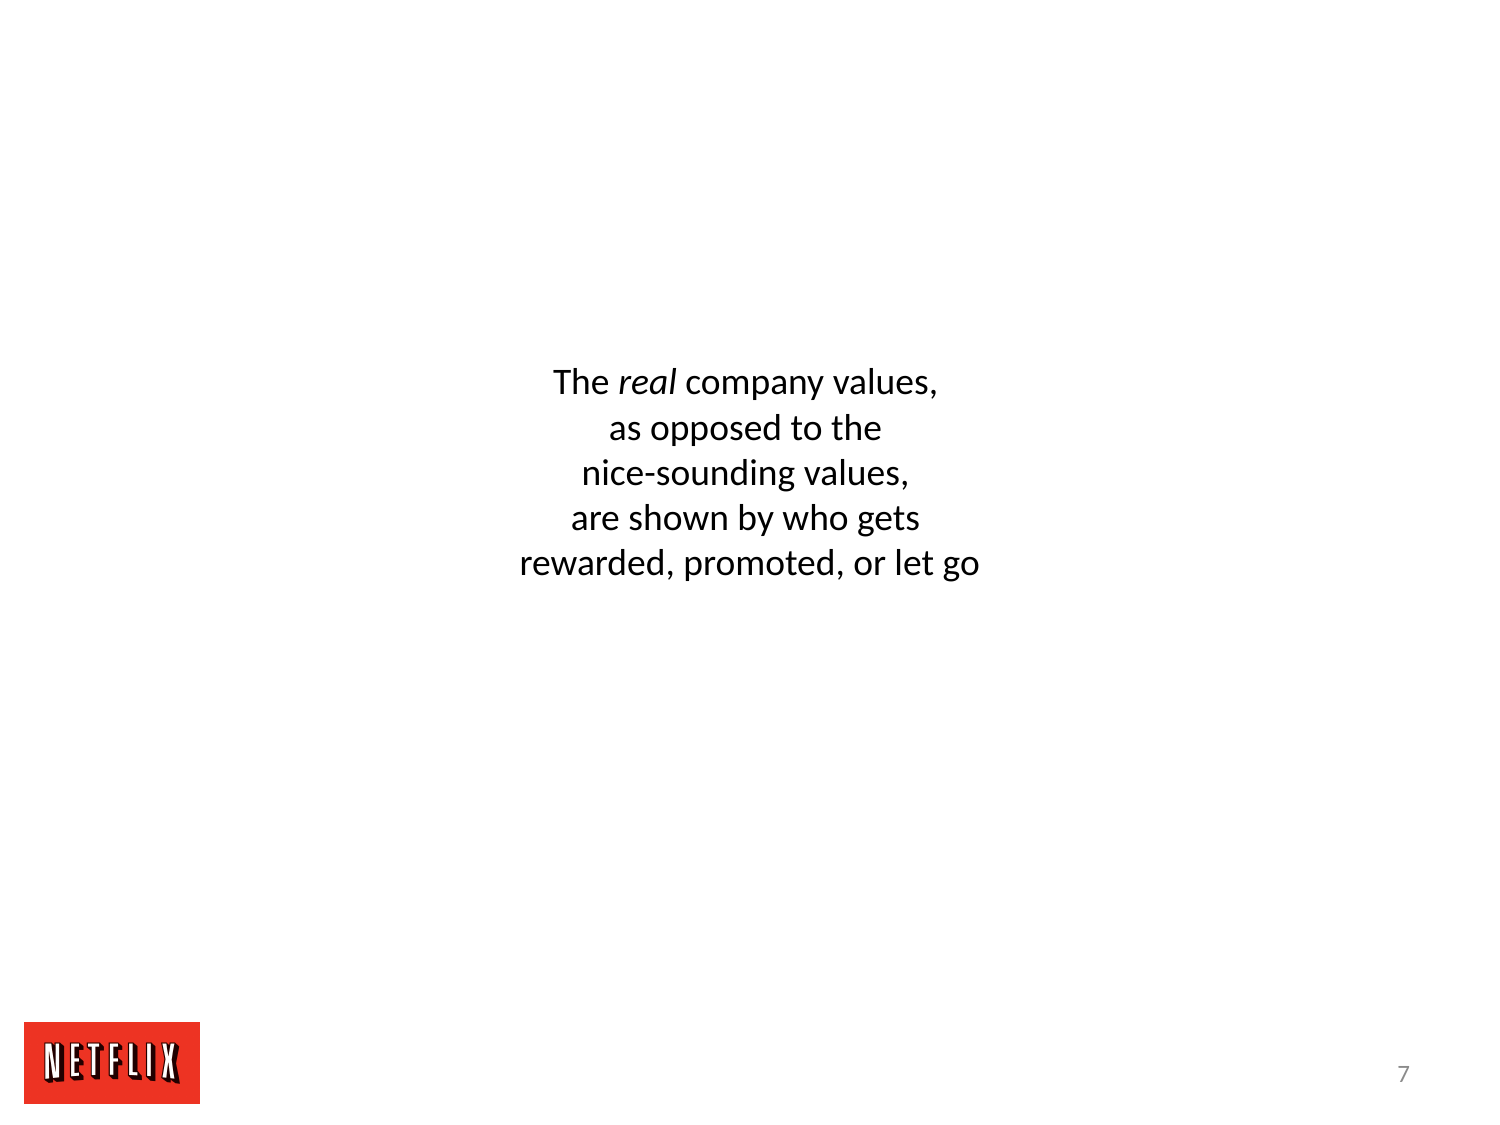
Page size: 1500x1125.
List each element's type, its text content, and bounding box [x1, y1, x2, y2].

picture [24, 1022, 200, 1104]
slide_number 7 [1074, 1042, 1425, 1103]
title The real company values, as opposed to the nice-sounding values, are shown by who gets rewarded, promoted, or let go [112, 349, 1388, 591]
